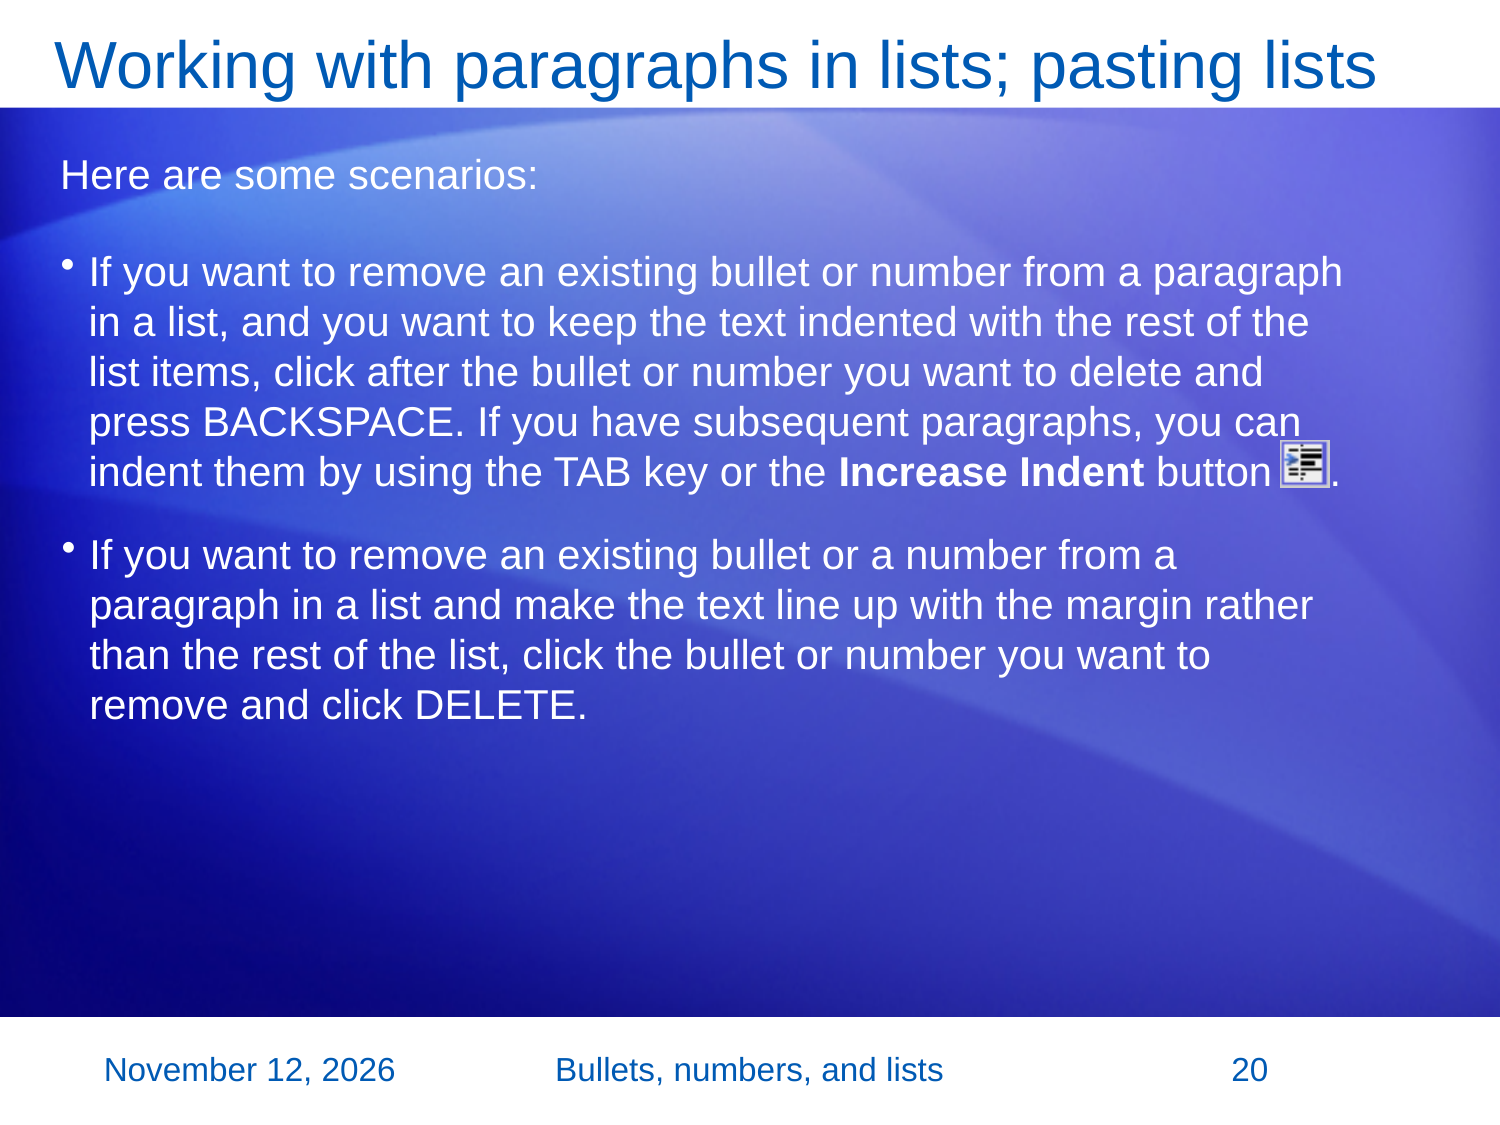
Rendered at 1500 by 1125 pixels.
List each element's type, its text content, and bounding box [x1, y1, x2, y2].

title Working with paragraphs in lists; pasting lists [39, 11, 1500, 113]
text_box If you want to remove an existing bullet or a number from a paragraph in a list and make the text line up with the margin rather than the rest of the list, click the bullet or number you want to remove and click DELETE. [46, 520, 1366, 747]
picture [0, 108, 1500, 1017]
footer Bullets, numbers, and lists [445, 1016, 1055, 1096]
list If you want to remove an existing bullet or number from a paragraph in a list, and you want to keep the text indented with the rest of the list items, click after the bullet or number you want to delete and press BACKSPACE. If you have subsequent paragraphs, you can indent them by using the TAB key or the Increase Indent button . [45, 236, 1365, 522]
text_box Here are some scenarios: [45, 140, 1444, 215]
slide_number 20 [1074, 1016, 1426, 1096]
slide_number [74, 1016, 426, 1096]
